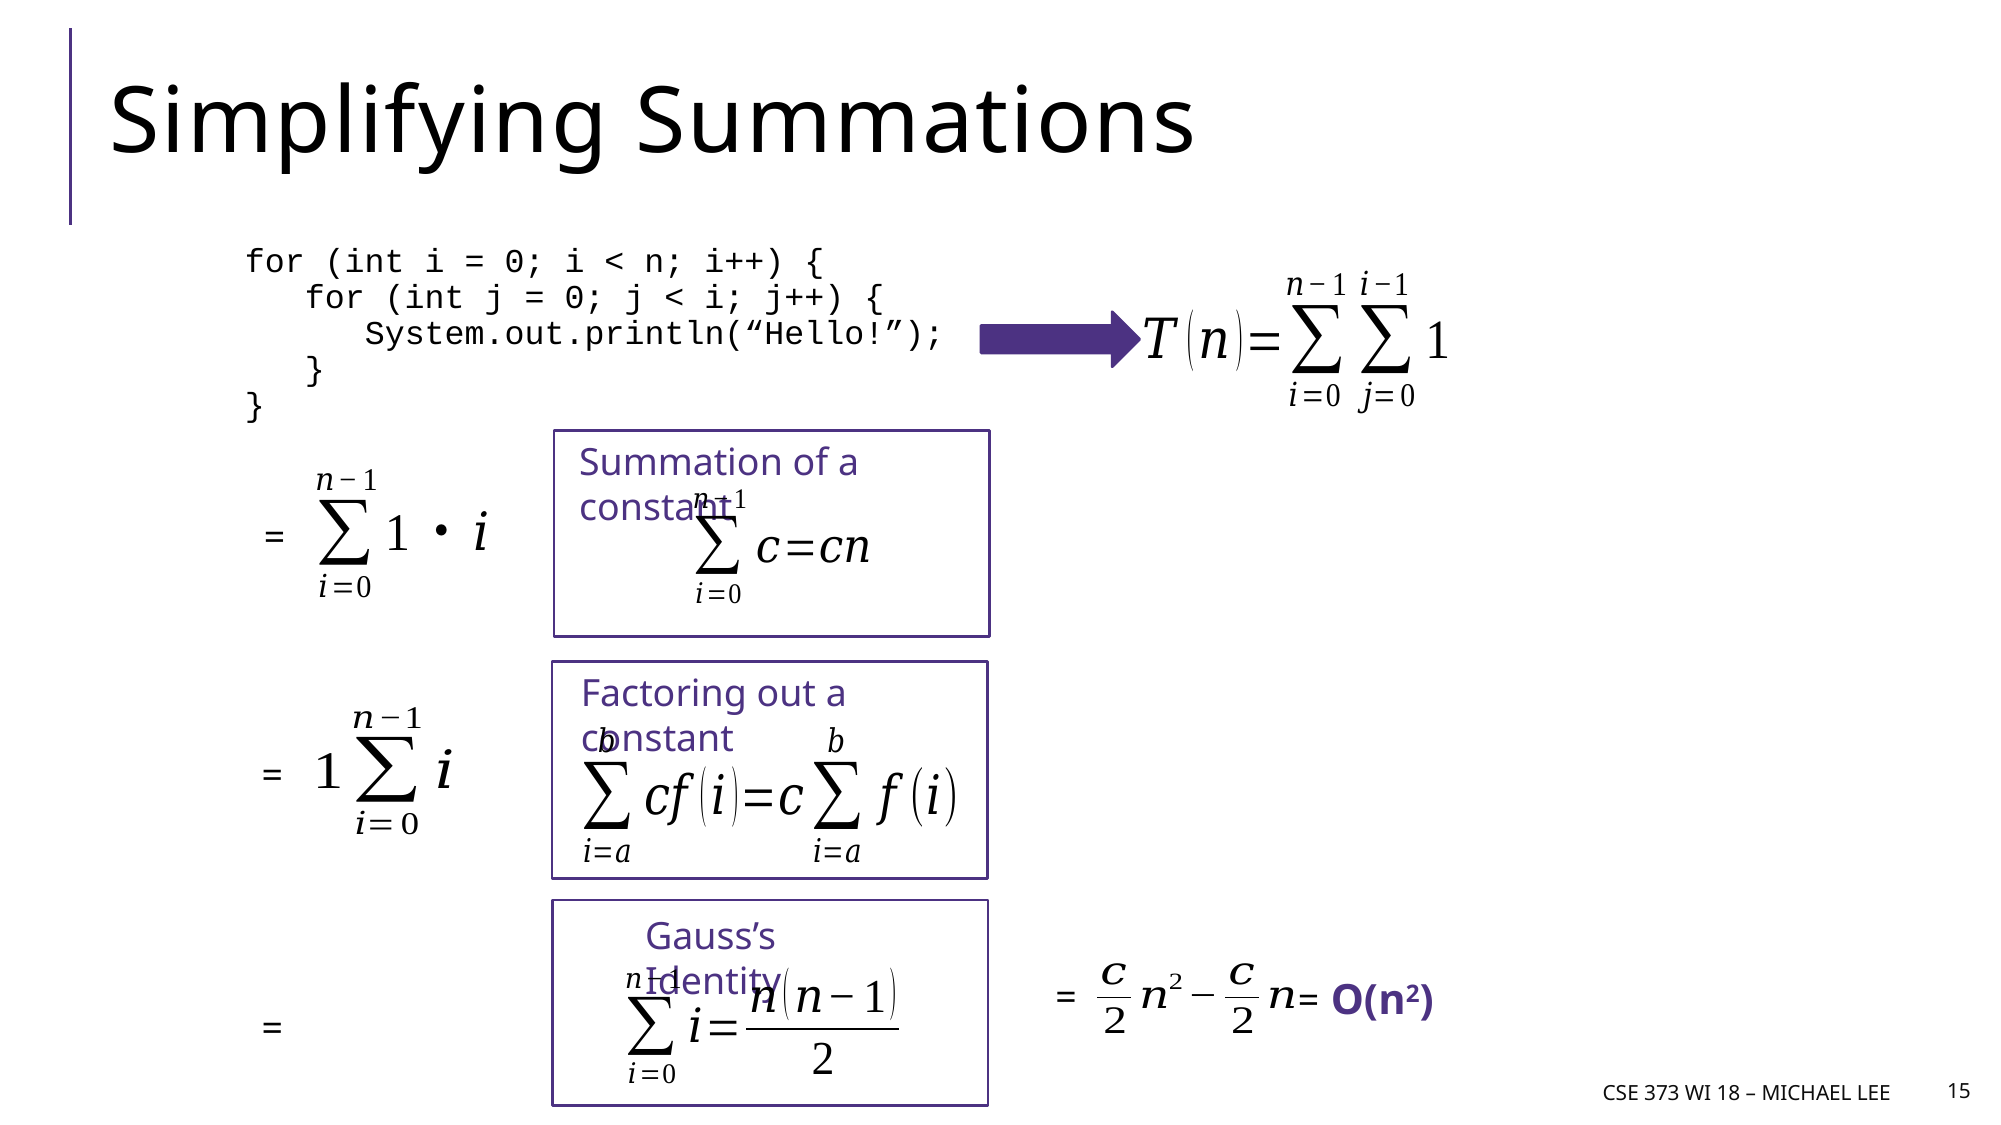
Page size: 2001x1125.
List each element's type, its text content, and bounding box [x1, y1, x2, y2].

slide_number 15 [1916, 1069, 1986, 1115]
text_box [246, 460, 490, 605]
title Simplifying Summations [94, 43, 1930, 210]
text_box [244, 698, 456, 842]
footer CSE 373 wi 18 – Michael Lee [1295, 1069, 1906, 1115]
list for (int i = 0; i < n; i++) { for (int j = 0; j < i; j++) { System.out.println(“Hello!”); } } [222, 236, 988, 443]
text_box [553, 430, 1001, 637]
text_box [552, 899, 989, 1106]
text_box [244, 951, 539, 1101]
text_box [1037, 949, 1453, 1044]
text_box [979, 310, 1141, 368]
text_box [551, 661, 988, 879]
